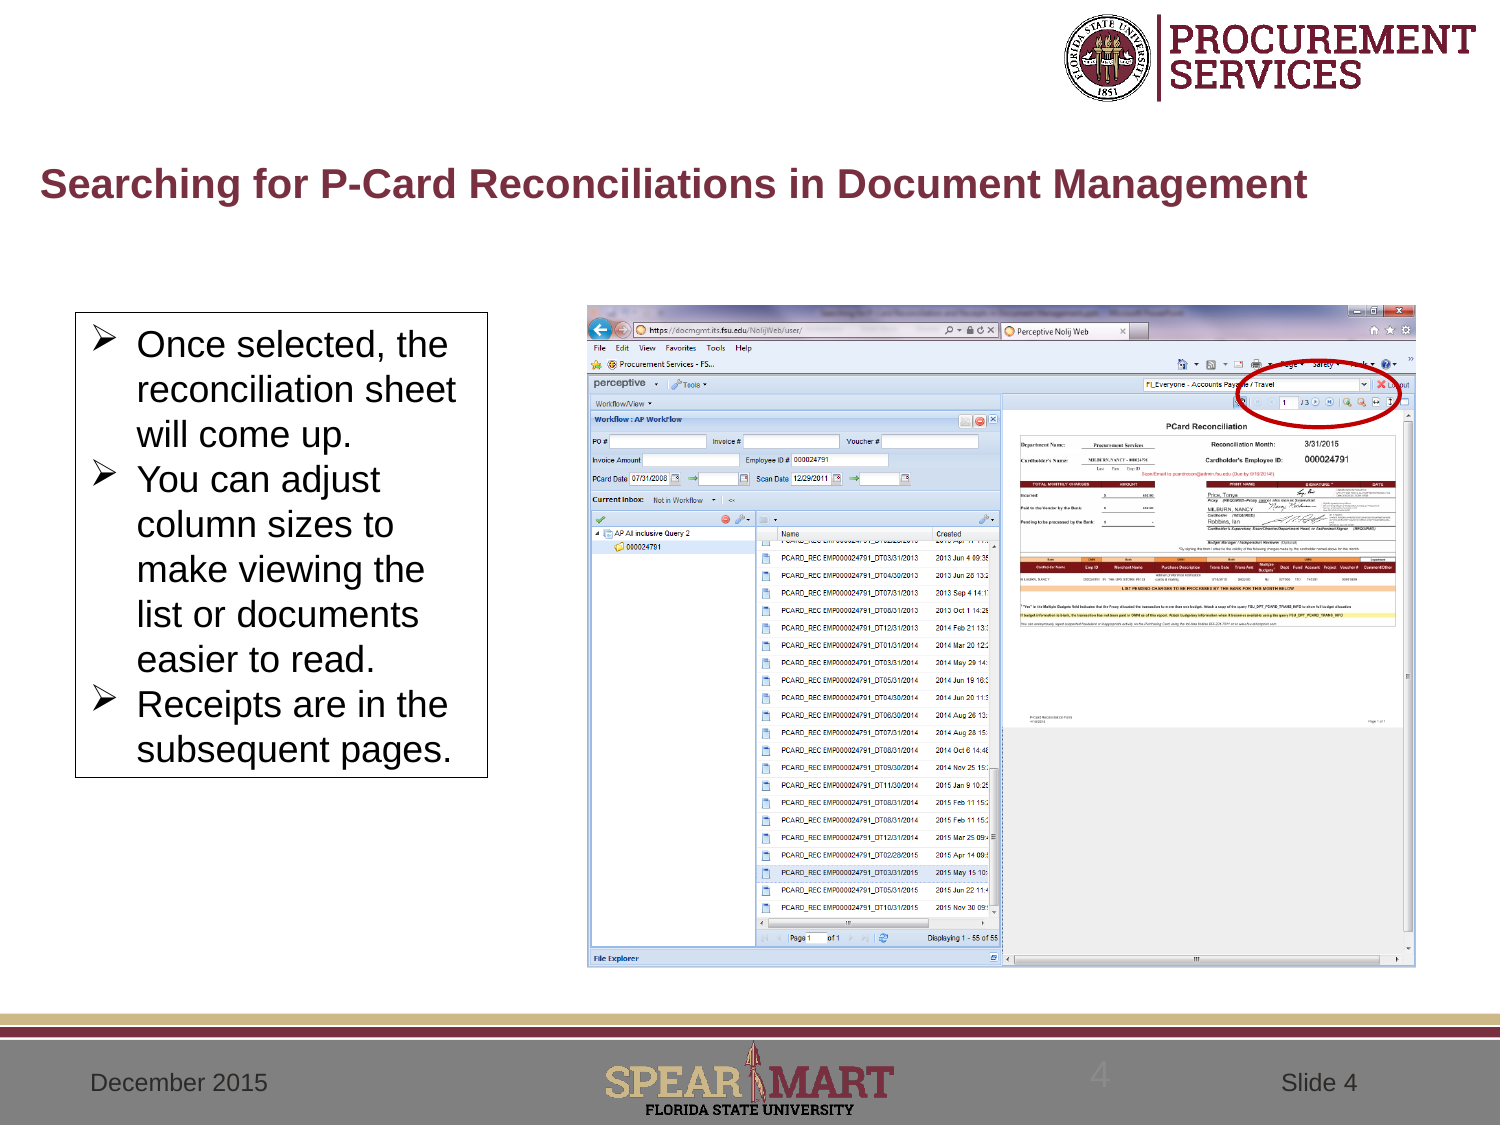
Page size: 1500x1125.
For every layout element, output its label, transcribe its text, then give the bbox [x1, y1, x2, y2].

picture [1062, 12, 1500, 104]
slide_number 4 [1074, 1042, 1425, 1103]
text_box Once selected, the reconciliation sheet will come up. You can adjust column sizes to make viewing the list or documents easier to read. Receipts are in the subsequent pages. [75, 312, 488, 778]
text_box Searching for P-Card Reconciliations in Document Management [24, 149, 1350, 225]
picture [606, 1040, 894, 1115]
picture [587, 304, 1416, 968]
